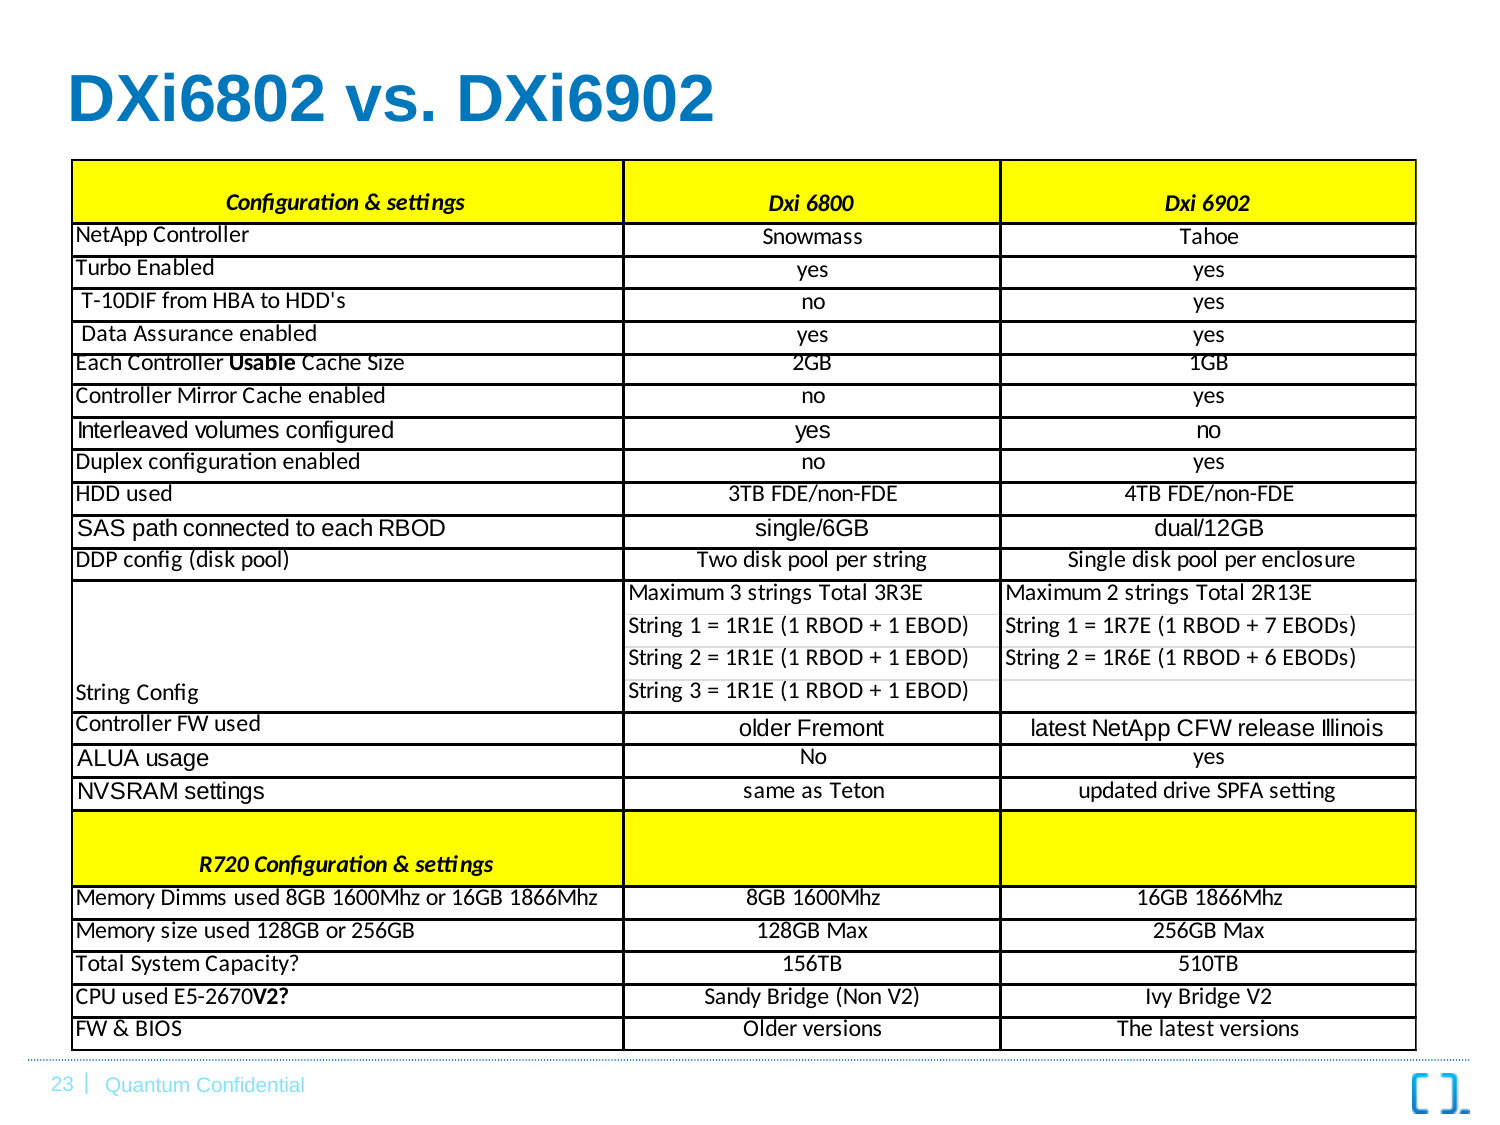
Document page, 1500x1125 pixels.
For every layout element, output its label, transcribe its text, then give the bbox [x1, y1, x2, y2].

title DXi6802 vs. DXi6902 [52, 42, 1413, 148]
picture [1412, 1073, 1470, 1114]
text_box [70, 159, 1419, 1053]
